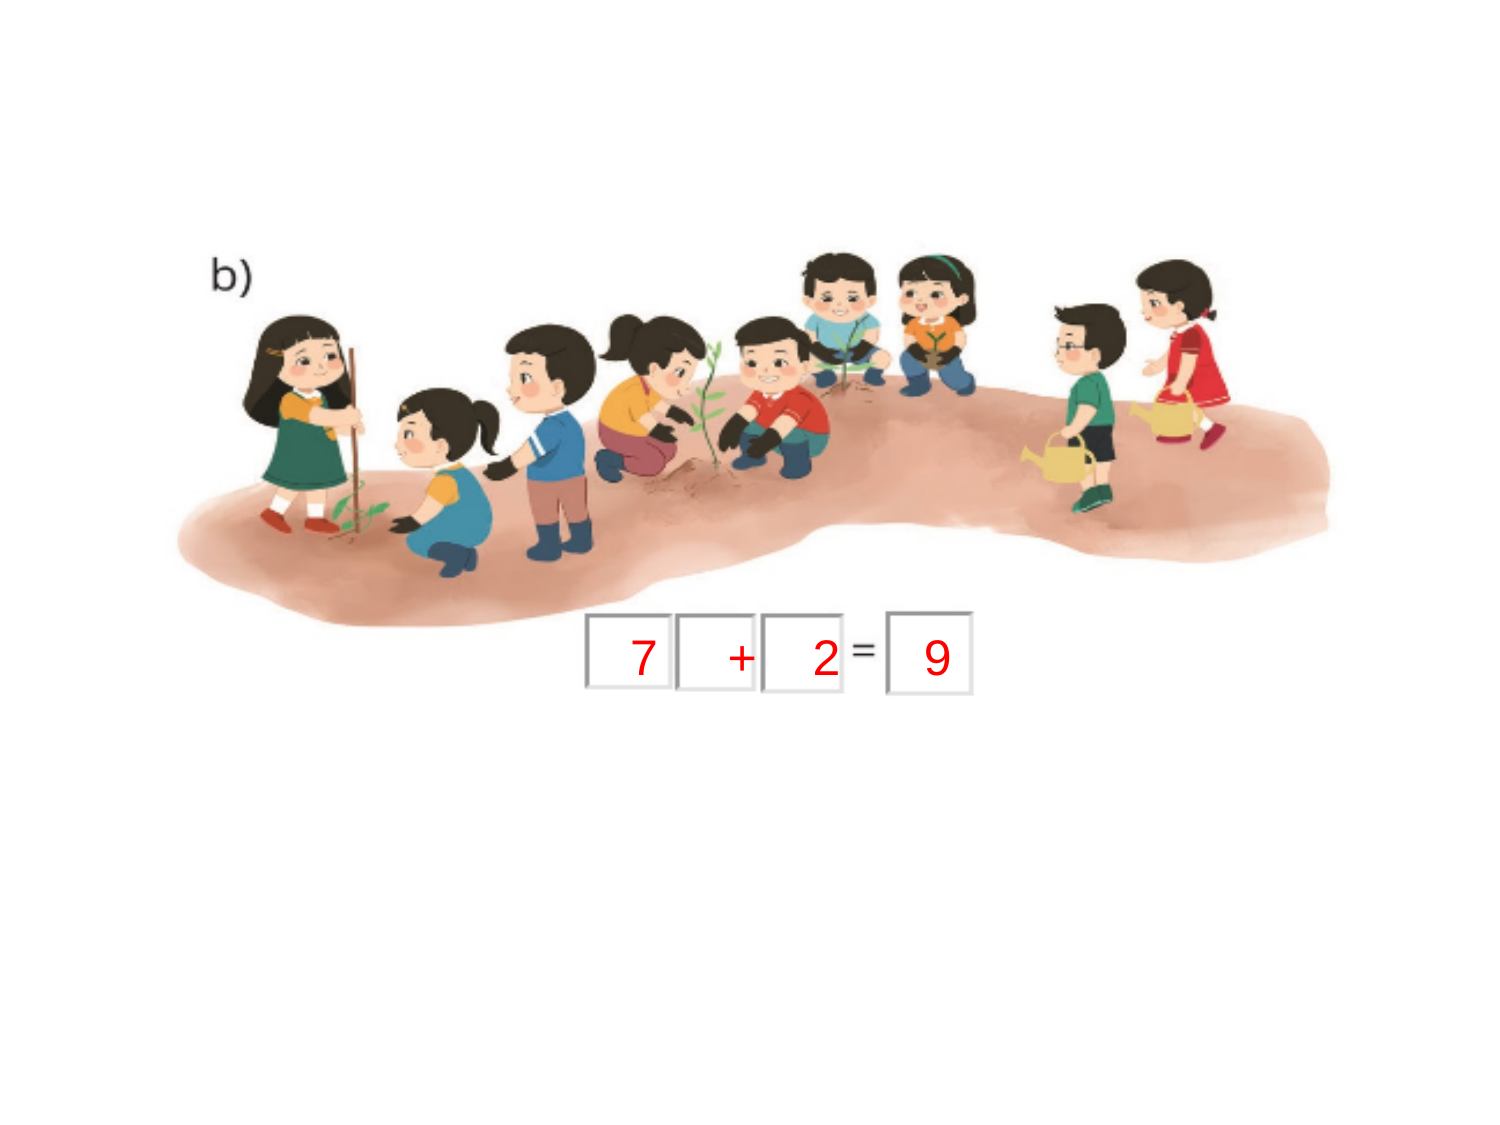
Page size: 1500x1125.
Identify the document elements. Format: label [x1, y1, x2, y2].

picture [162, 199, 1356, 713]
